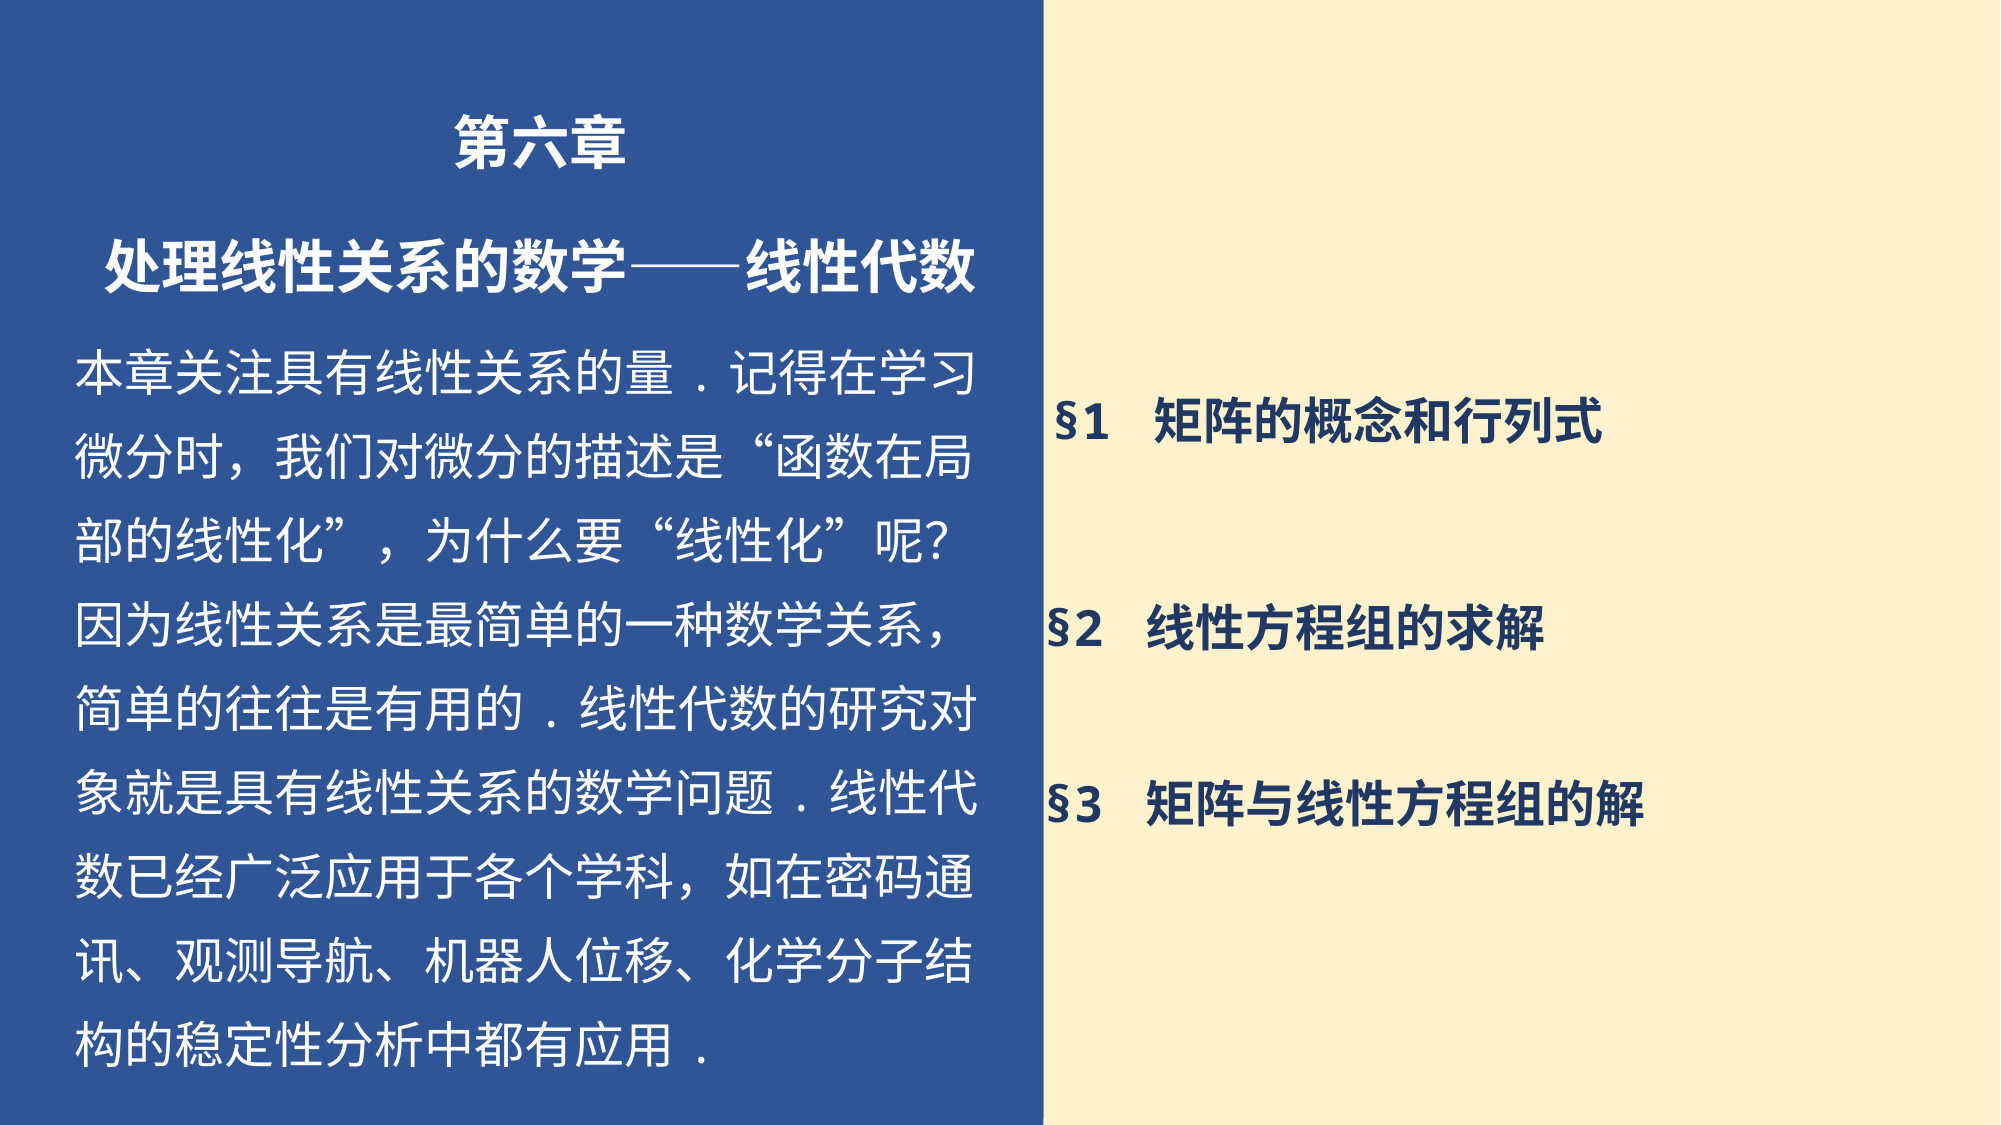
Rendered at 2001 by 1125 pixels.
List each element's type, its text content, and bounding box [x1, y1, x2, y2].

text_box §2 线性方程组的求解 [1044, 559, 1601, 664]
text_box §3 矩阵与线性方程组的解 [1044, 735, 1686, 840]
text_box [0, 0, 1044, 1125]
text_box §1 矩阵的概念和行列式 [1044, 352, 1989, 458]
